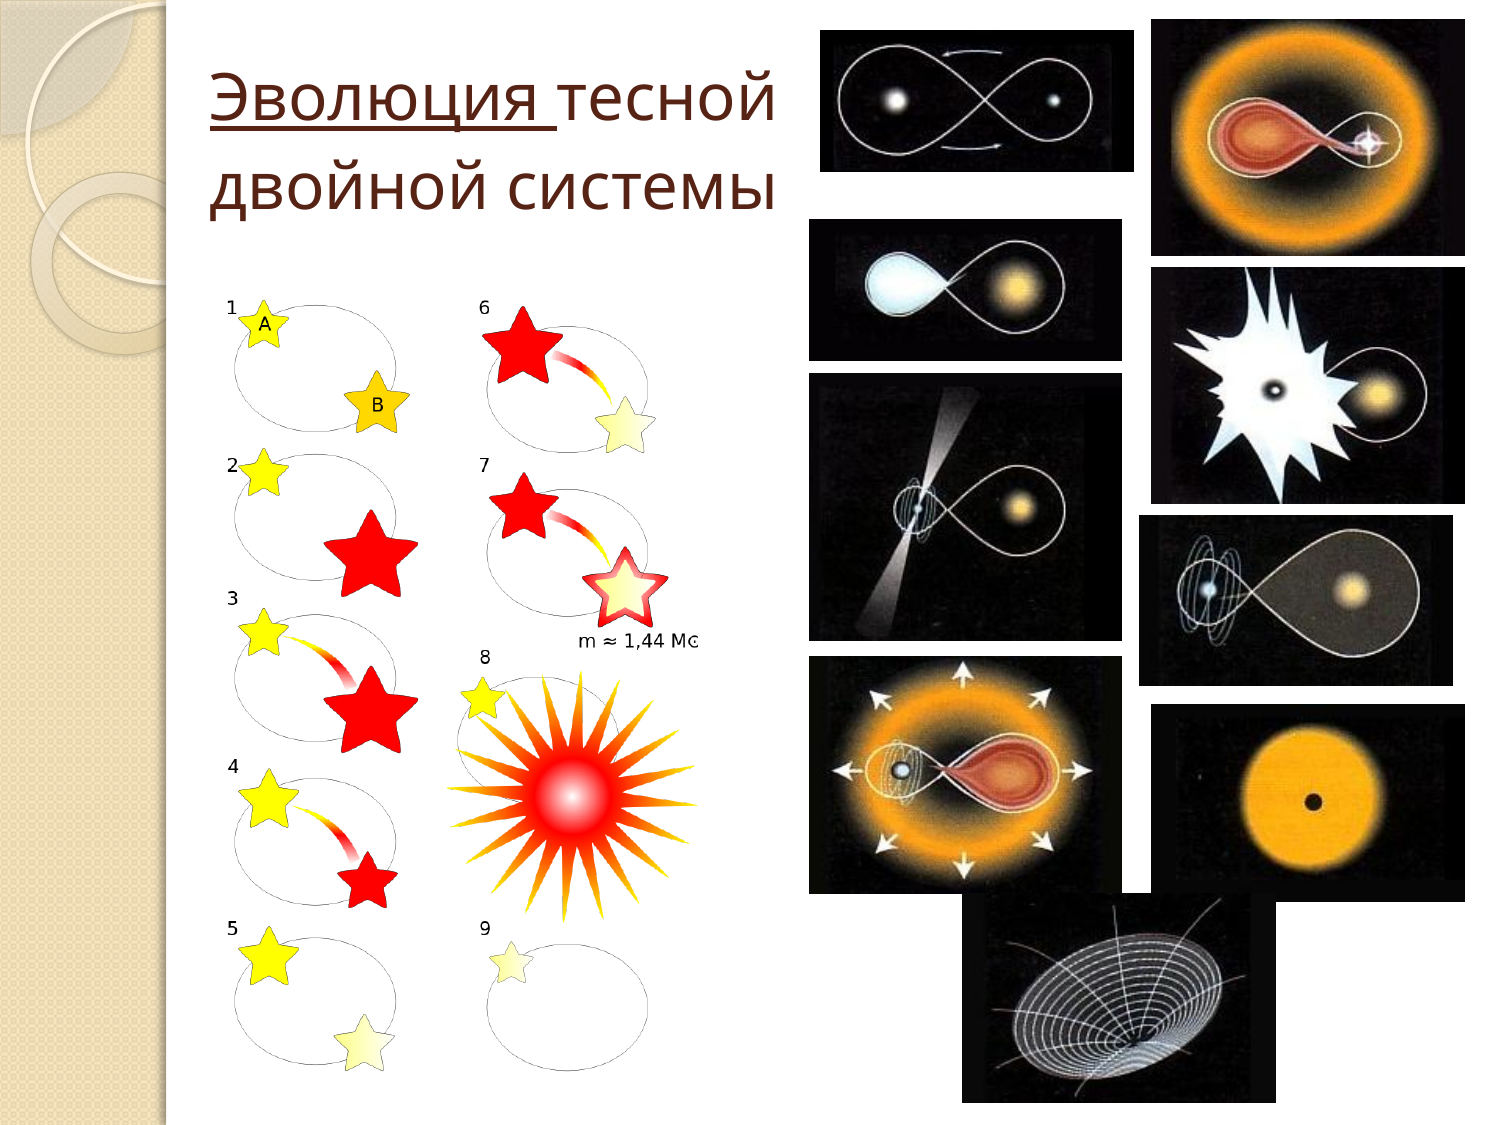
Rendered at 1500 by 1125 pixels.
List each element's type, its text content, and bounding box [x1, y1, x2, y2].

picture [808, 219, 1122, 361]
picture [808, 373, 1122, 641]
picture [1139, 514, 1453, 686]
picture [1151, 18, 1465, 256]
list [194, 290, 698, 1079]
picture [820, 30, 1134, 172]
title Эволюция тесной двойной системы [194, 45, 798, 233]
picture [1151, 266, 1465, 504]
picture [808, 656, 1465, 1103]
